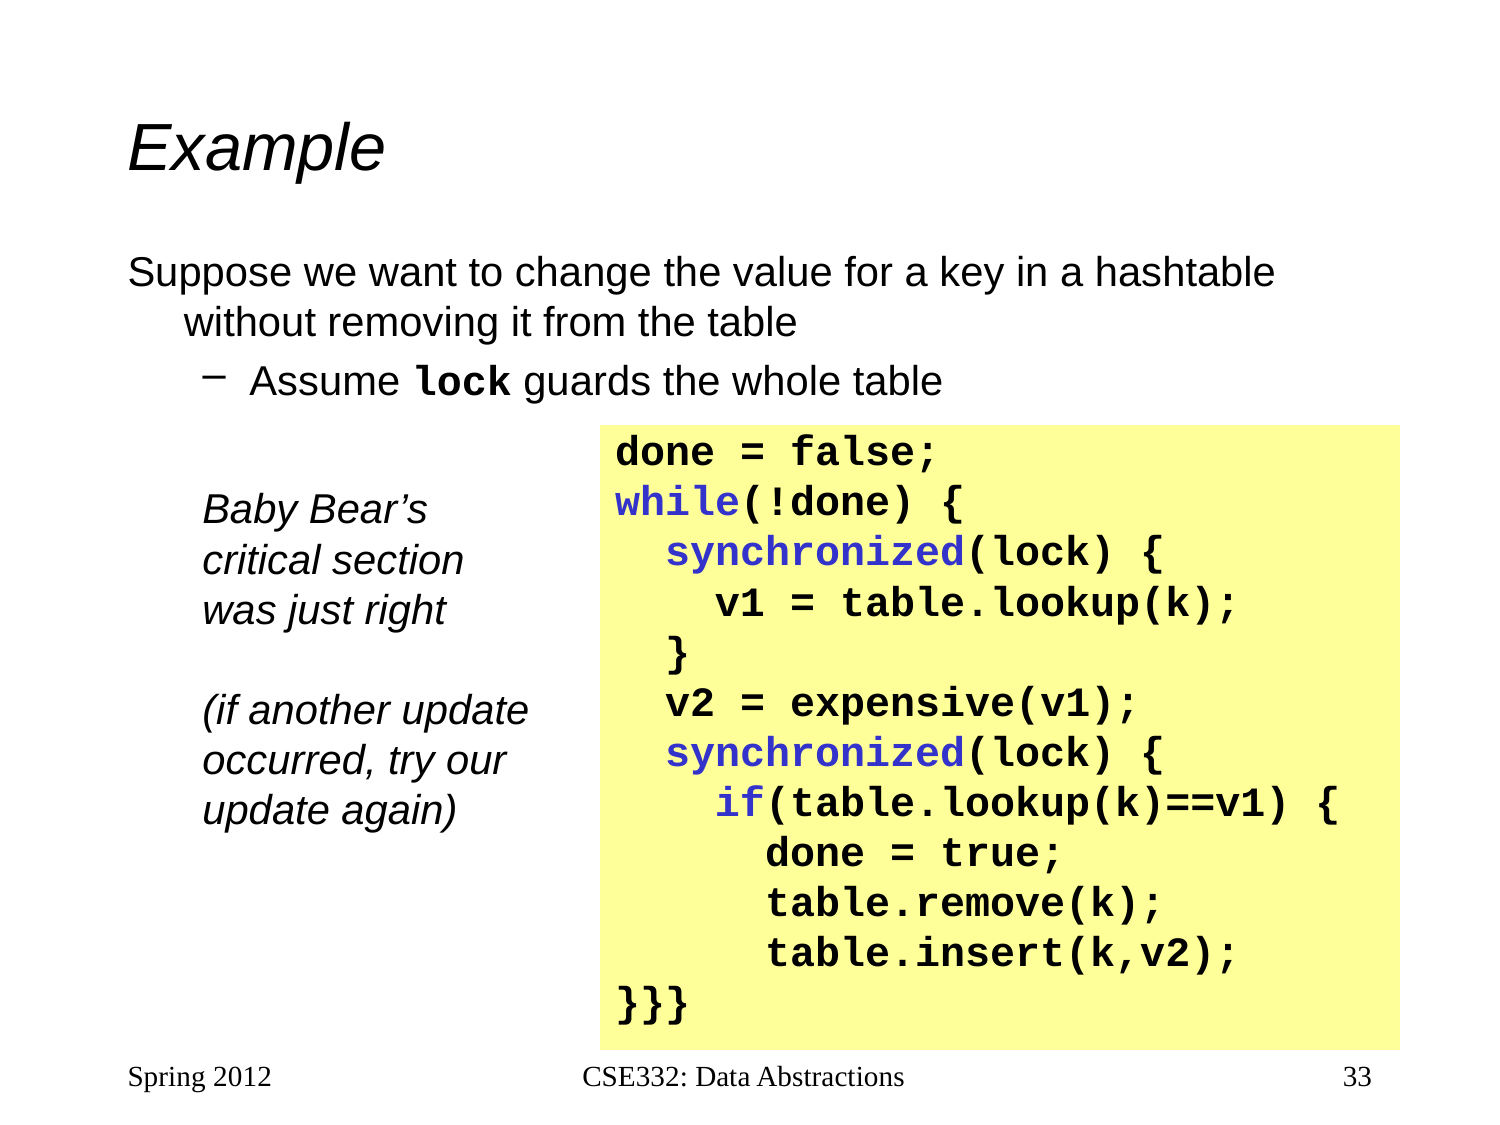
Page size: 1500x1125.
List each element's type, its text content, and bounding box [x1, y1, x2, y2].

slide_number Spring 2012 [112, 1049, 426, 1125]
slide_number 33 [1074, 1050, 1388, 1125]
list Suppose we want to change the value for a key in a hashtable without removing it from the table Assume lock guards the whole table [112, 237, 1388, 426]
text_box Baby Bear’s critical section was just right (if another update occurred, try our update again) [187, 474, 563, 840]
footer CSE332: Data Abstractions [426, 1049, 1063, 1125]
text_box done = false; while(!done) { synchronized(lock) { v1 = table.lookup(k); } v2 = expensive(v1); synchronized(lock) { if(table.lookup(k)==v1) { done = true; table.remove(k); table.insert(k,v2); }}} [600, 425, 1400, 1050]
title Example [112, 49, 1388, 237]
